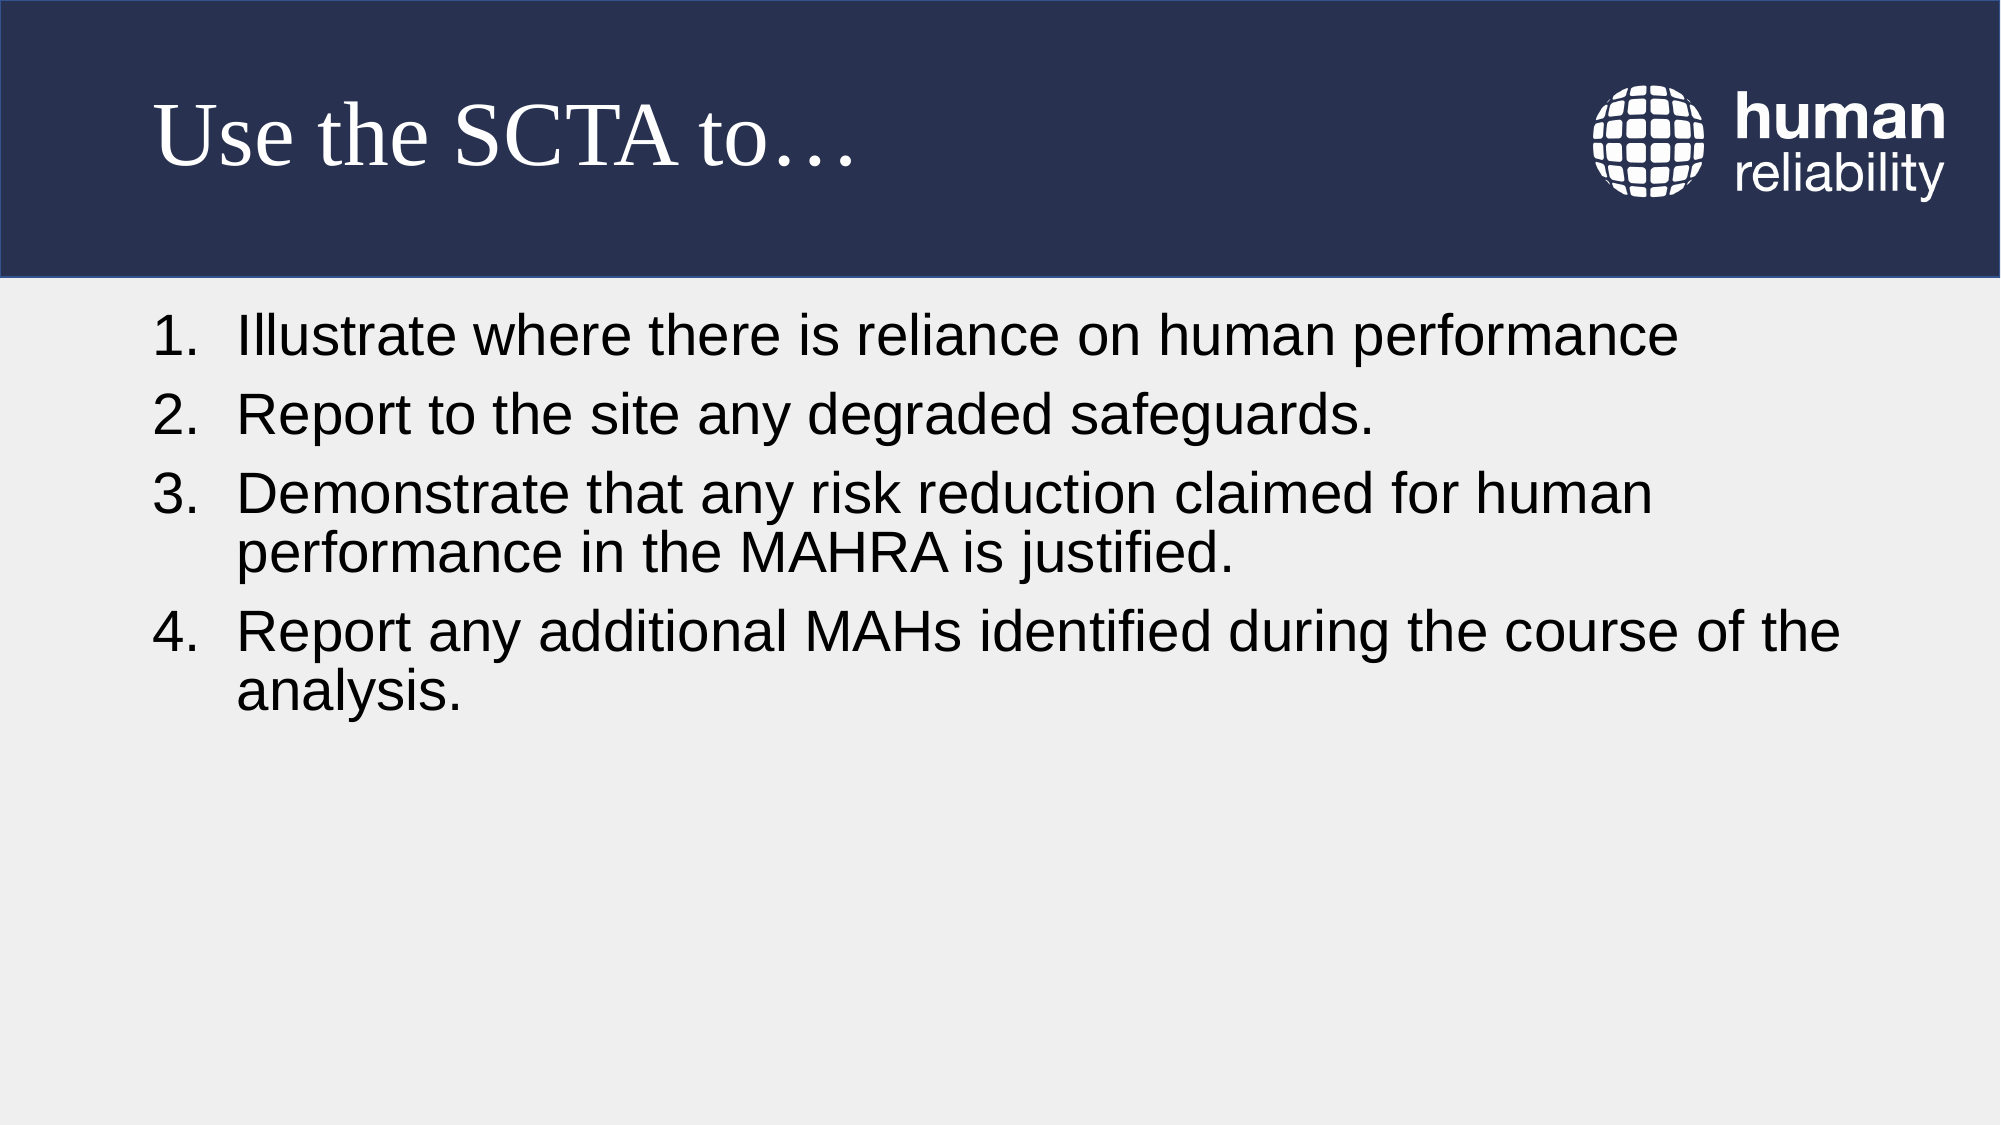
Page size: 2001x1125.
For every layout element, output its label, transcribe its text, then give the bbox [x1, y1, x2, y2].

picture [1575, 71, 1966, 217]
title Use the SCTA to… [137, 59, 1575, 217]
list Illustrate where there is reliance on human performance Report to the site any degraded safeguards. Demonstrate that any risk reduction claimed for human performance in the MAHRA is justified. Report any additional MAHs identified during the course of the analysis. [137, 301, 1863, 1105]
